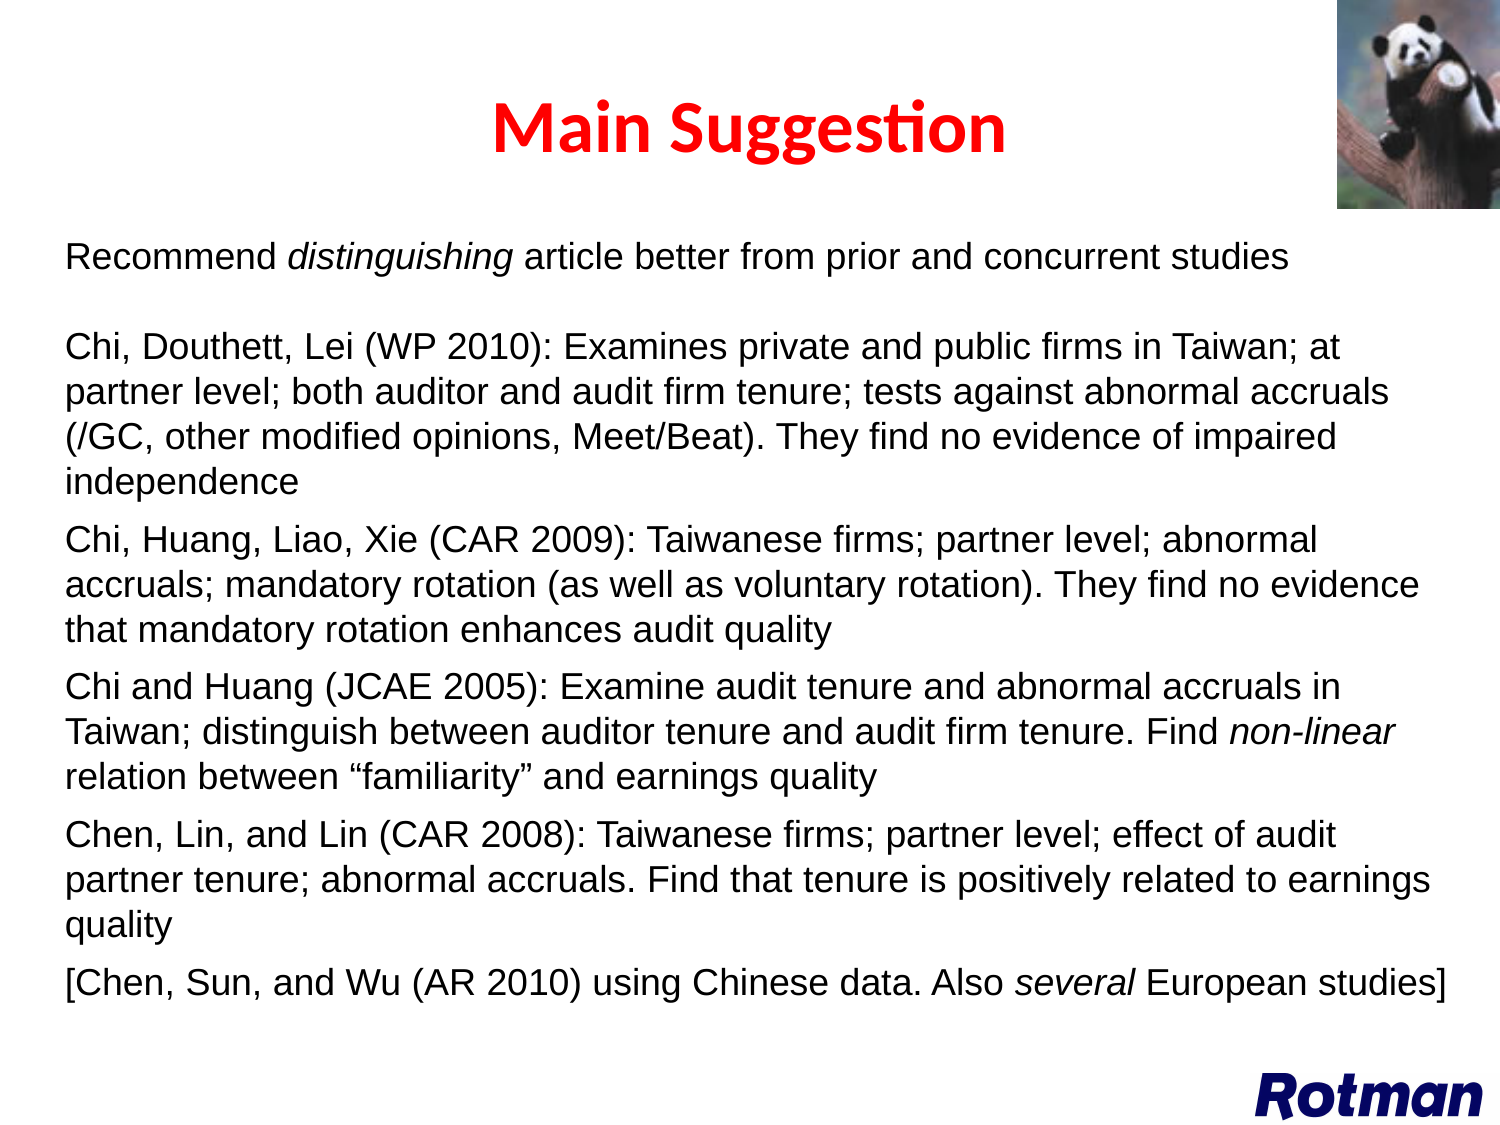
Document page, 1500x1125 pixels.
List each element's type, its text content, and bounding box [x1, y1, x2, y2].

text_box Recommend distinguishing article better from prior and concurrent studies Chi, Douthett, Lei (WP 2010): Examines private and public firms in Taiwan; at partner level; both auditor and audit firm tenure; tests against abnormal accruals (/GC, other modified opinions, Meet/Beat). They find no evidence of impaired independence Chi, Huang, Liao, Xie (CAR 2009): Taiwanese firms; partner level; abnormal accruals; mandatory rotation (as well as voluntary rotation). They find no evidence that mandatory rotation enhances audit quality Chi and Huang (JCAE 2005): Examine audit tenure and abnormal accruals in Taiwan; distinguish between auditor tenure and audit firm tenure. Find non-linear relation between “familiarity” and earnings quality Chen, Lin, and Lin (CAR 2008): Taiwanese firms; partner level; effect of audit partner tenure; abnormal accruals. Find that tenure is positively related to earnings quality [Chen, Sun, and Wu (AR 2010) using Chinese data. Also several European studies] [49, 224, 1475, 1100]
picture [1249, 1073, 1500, 1125]
title Main Suggestion [74, 44, 1332, 201]
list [1337, 0, 1500, 209]
